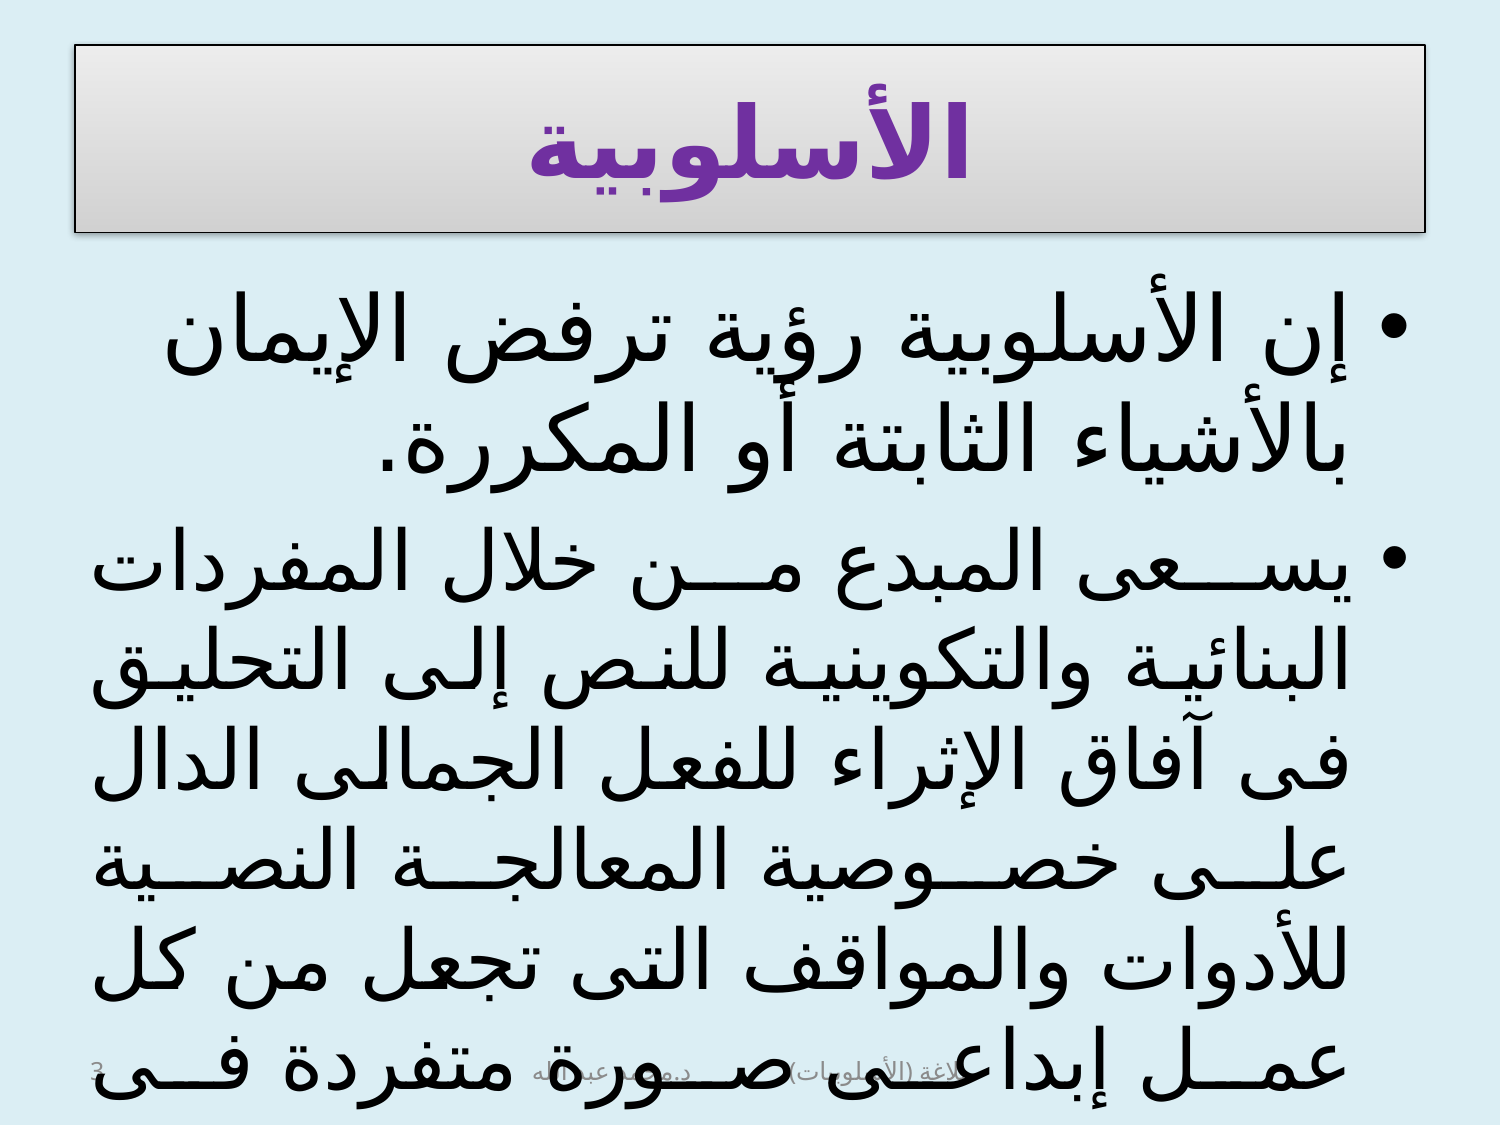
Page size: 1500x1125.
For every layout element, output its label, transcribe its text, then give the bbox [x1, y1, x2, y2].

slide_number 3 [75, 1042, 425, 1103]
list إن الأسلوبية رؤية ترفض الإيمان بالأشياء الثابتة أو المكررة. يسعى المبدع من خلال المفردات البنائية والتكوينية للنص إلى التحليق فى آفاق الإثراء للفعل الجمالى الدال على خصوصية المعالجة النصية للأدوات والمواقف التى تجعل من كل عمل إبداعى صورة متفردة فى العزف على وتر الجماليات النصية. [75, 262, 1425, 1005]
title الأسلوبية [74, 44, 1426, 233]
footer بلاغة (الأسلوبيات) د.محمد عبد الله [512, 1042, 988, 1103]
